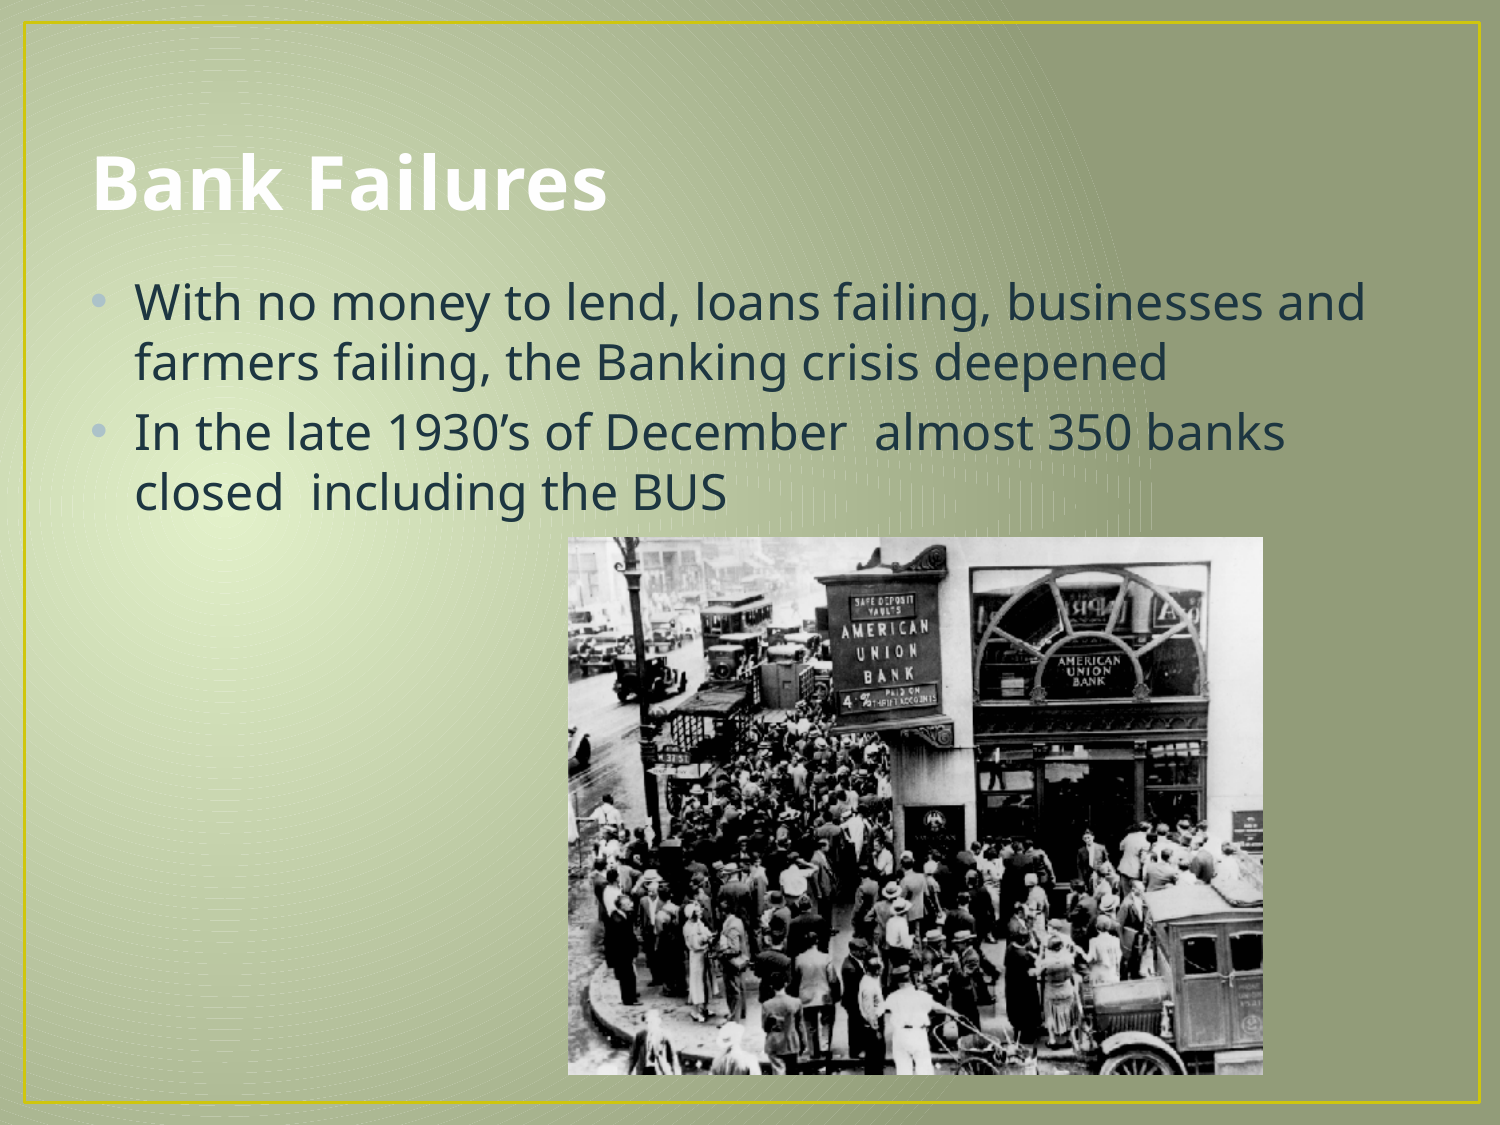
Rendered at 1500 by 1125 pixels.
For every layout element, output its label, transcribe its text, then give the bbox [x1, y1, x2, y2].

list With no money to lend, loans failing, businesses and farmers failing, the Banking crisis deepened In the late 1930’s of December almost 350 banks closed including the BUS [74, 262, 1426, 1006]
title Bank Failures [75, 45, 1425, 233]
picture [568, 537, 1263, 1076]
